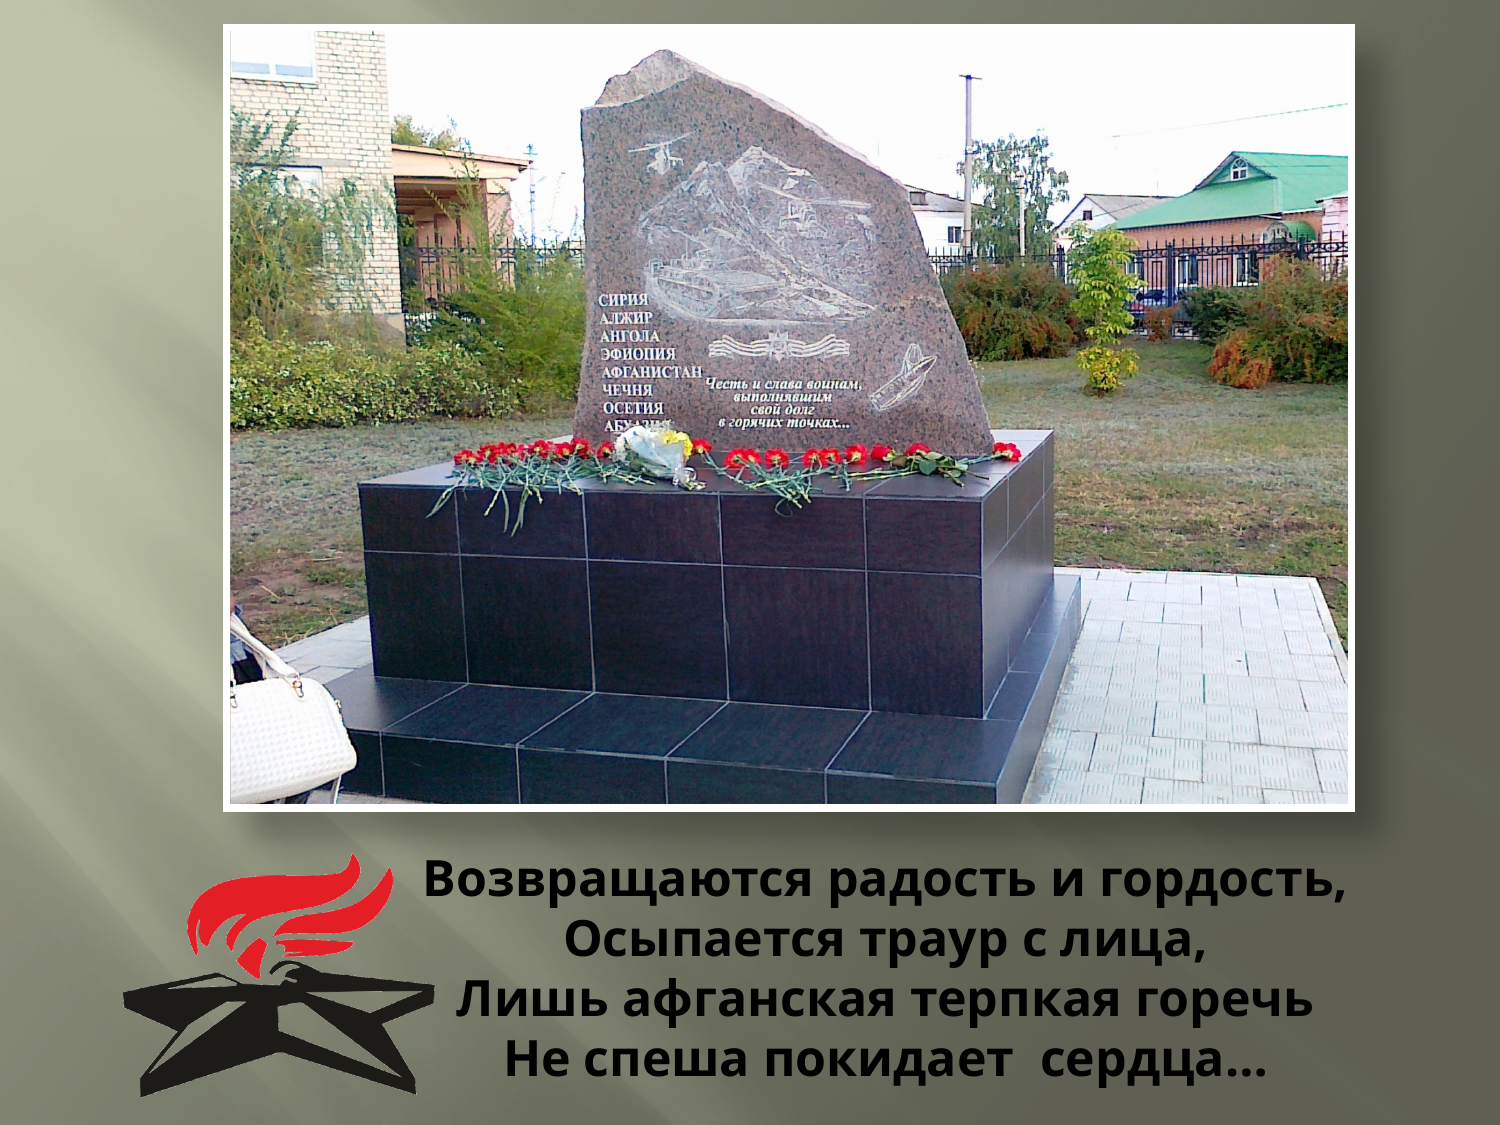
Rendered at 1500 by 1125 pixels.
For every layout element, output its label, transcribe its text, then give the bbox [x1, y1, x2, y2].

picture [123, 819, 435, 1125]
picture [229, 30, 1349, 805]
title Возвращаются радость и гордость, Осыпается траур с лица, Лишь афганская терпкая горечь Не спеша покидает сердца… [478, 857, 1483, 1125]
